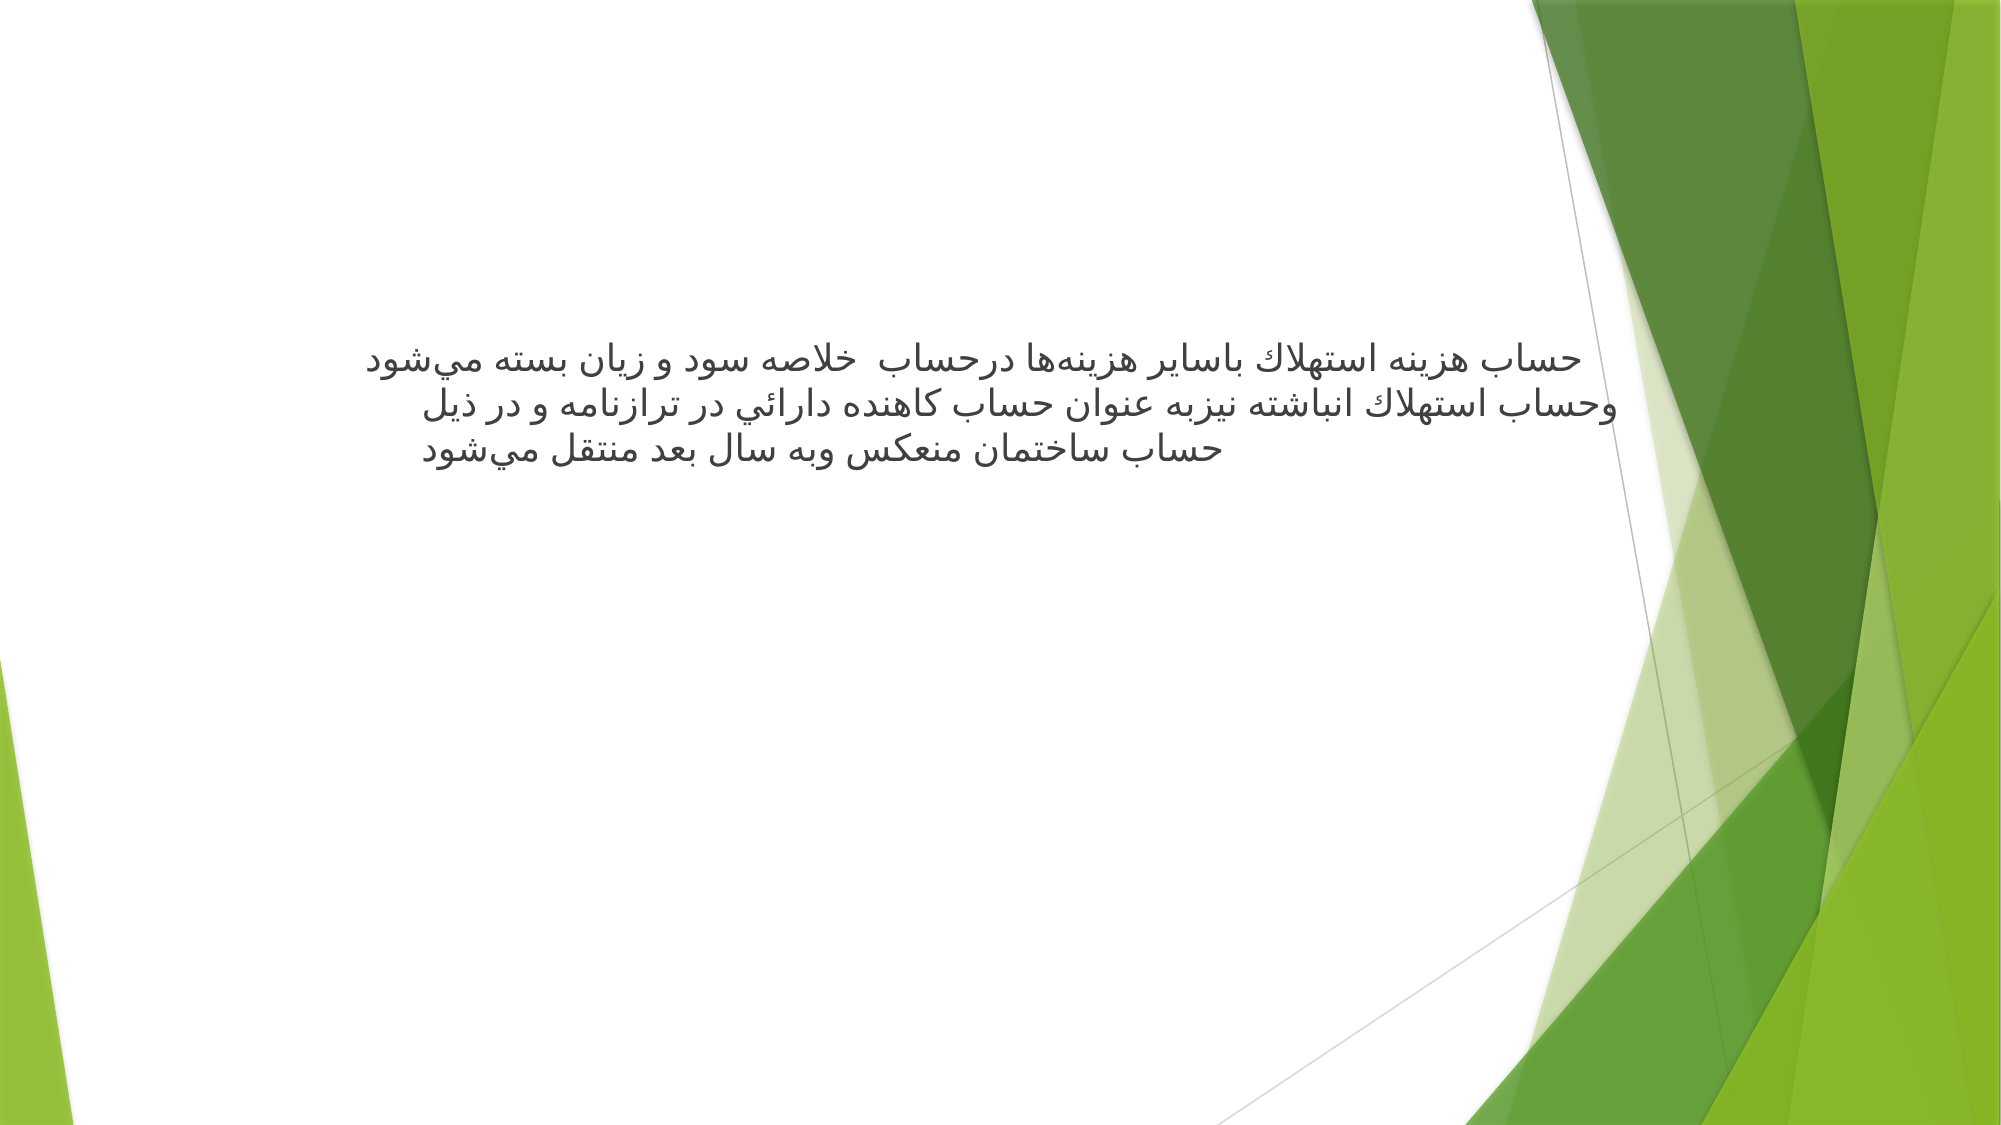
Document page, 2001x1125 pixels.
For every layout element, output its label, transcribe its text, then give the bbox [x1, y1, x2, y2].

list حساب هزينه استهلاك باساير هزينه‌ها درحساب خلاصه سود و زيان بسته مي‌شود وحساب استهلاك انباشته نيزبه عنوان حساب كاهنده دارائي در ترازنامه و در ذيل حساب ساختمان منعكس وبه سال بعد منتقل مي‌شود [350, 326, 1638, 837]
